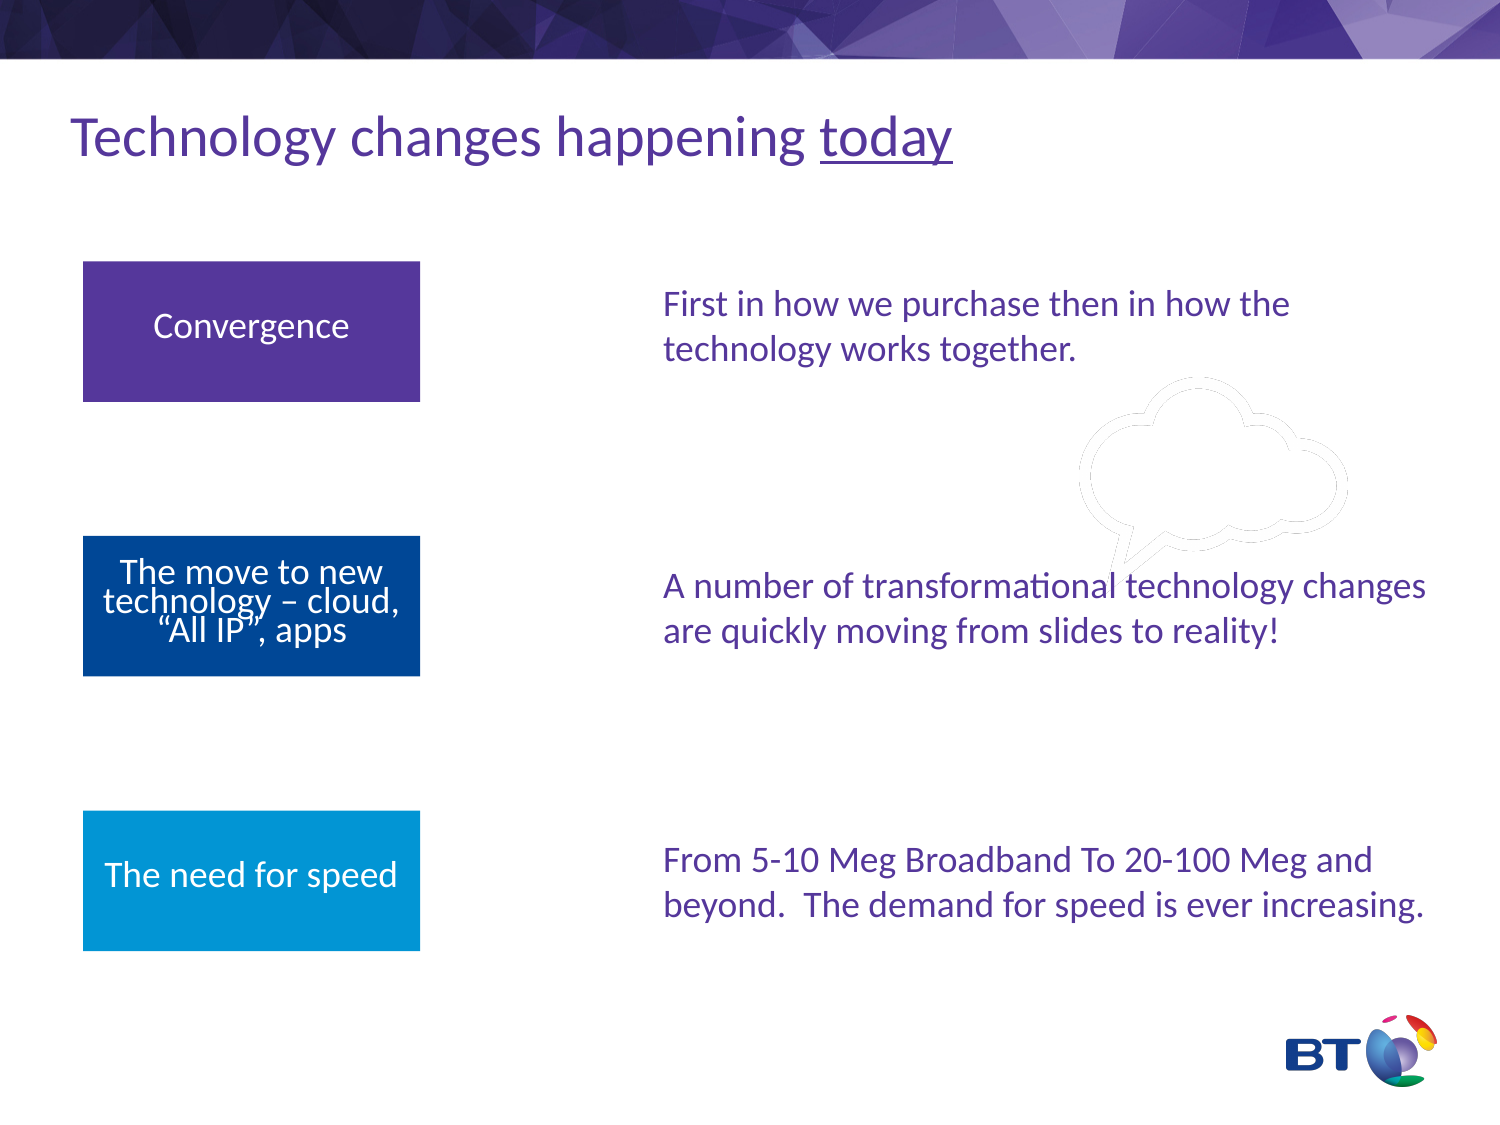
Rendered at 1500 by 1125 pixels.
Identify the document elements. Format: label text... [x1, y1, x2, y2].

text_box Convergence [83, 261, 421, 402]
text_box First in how we purchase then in how the technology works together. [648, 271, 1369, 377]
text_box A number of transformational technology changes are quickly moving from slides to reality! [648, 553, 1477, 658]
text_box The need for speed [83, 810, 421, 952]
text_box The move to new technology – cloud, “All IP”, apps [83, 535, 421, 677]
picture [1286, 1015, 1437, 1087]
picture [1079, 377, 1348, 595]
text_box From 5-10 Meg Broadband To 20-100 Meg and beyond. The demand for speed is ever increasing. [648, 827, 1460, 933]
picture [0, 0, 1500, 69]
title Technology changes happening today [70, 98, 1421, 213]
